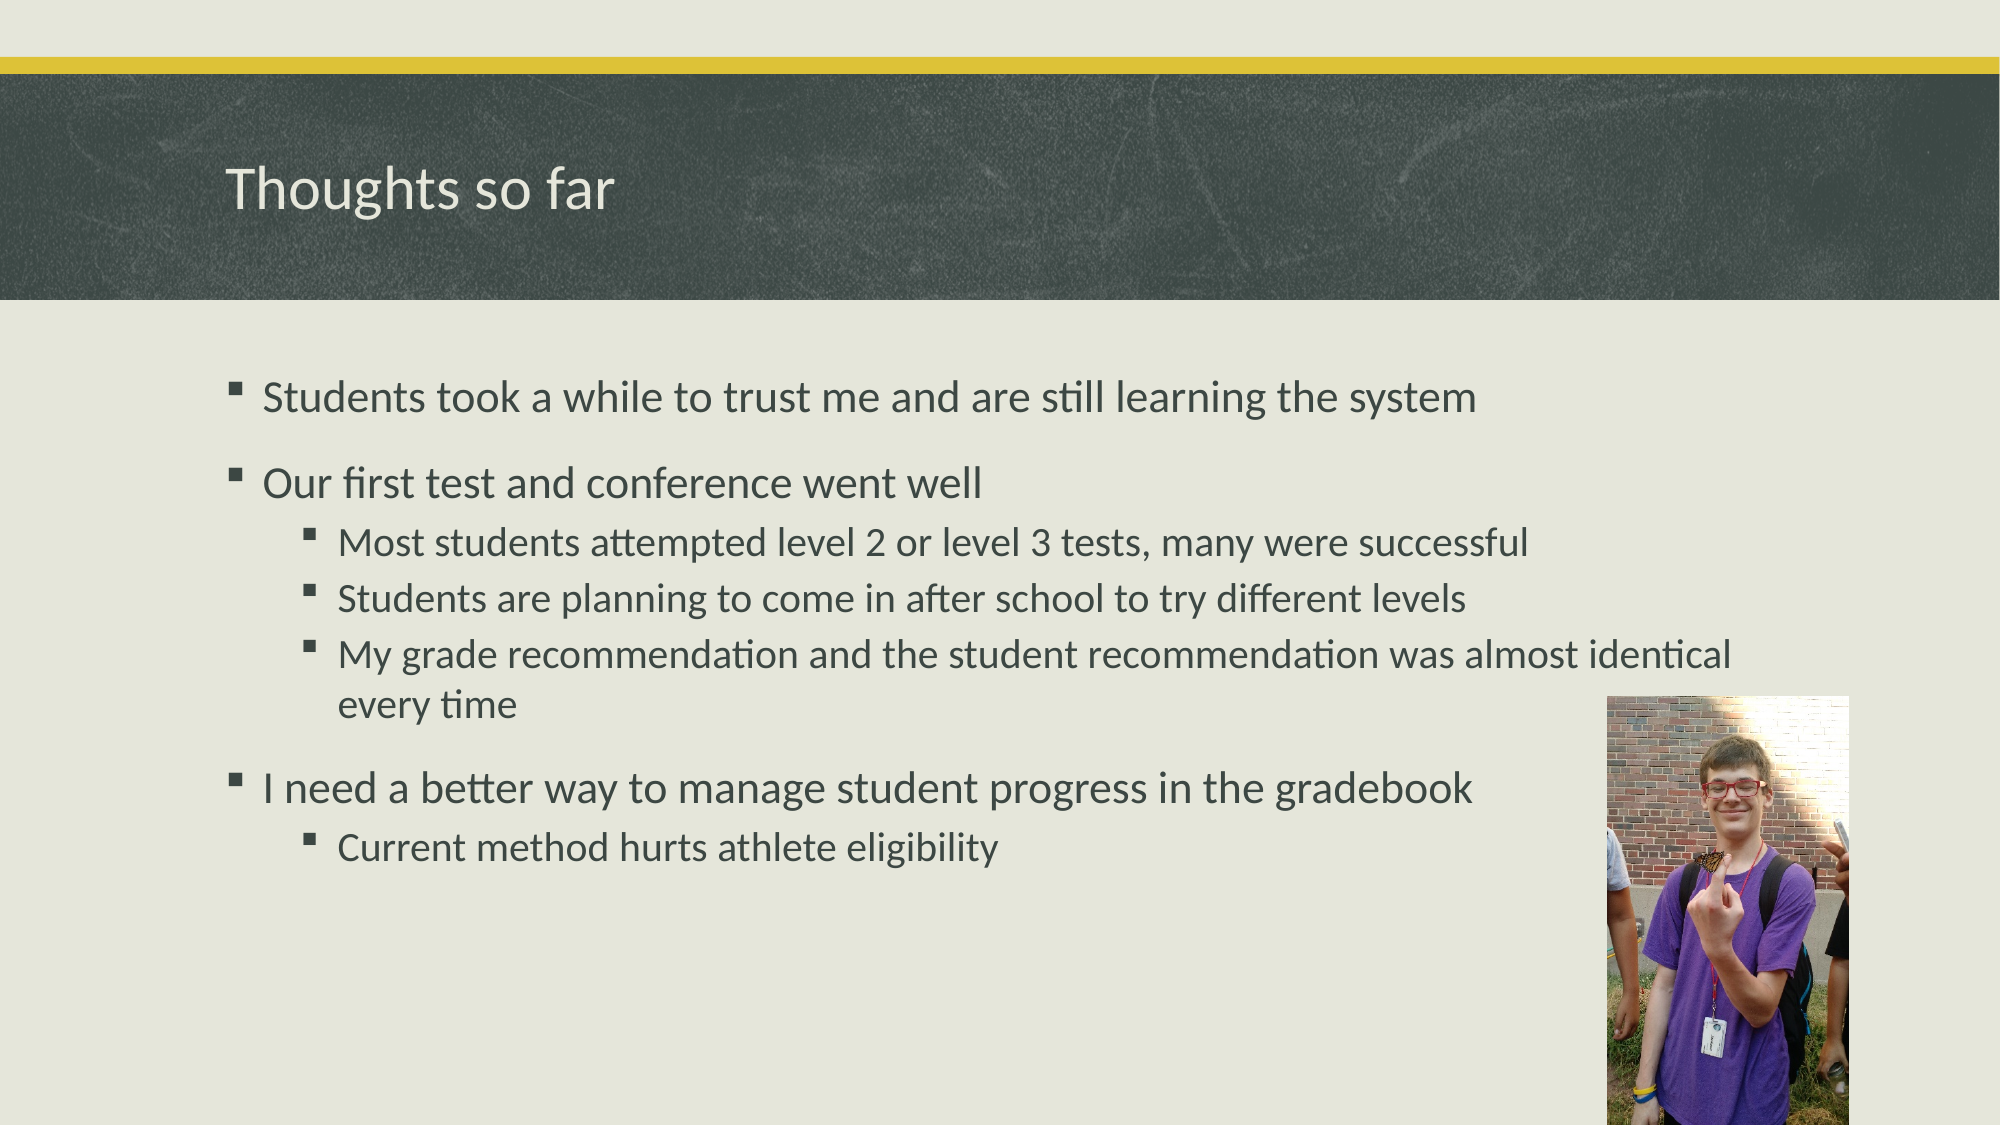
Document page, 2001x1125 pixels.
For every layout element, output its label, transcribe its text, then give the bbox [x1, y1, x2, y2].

picture [1607, 696, 1849, 1125]
picture [0, 74, 2000, 300]
list Students took a while to trust me and are still learning the system Our first test and conference went well Most students attempted level 2 or level 3 tests, many were successful Students are planning to come in after school to try different levels My grade recommendation and the student recommendation was almost identical every time I need a better way to manage student progress in the gradebook Current method hurts athlete eligibility [210, 359, 1790, 1014]
title Thoughts so far [210, 76, 1790, 300]
